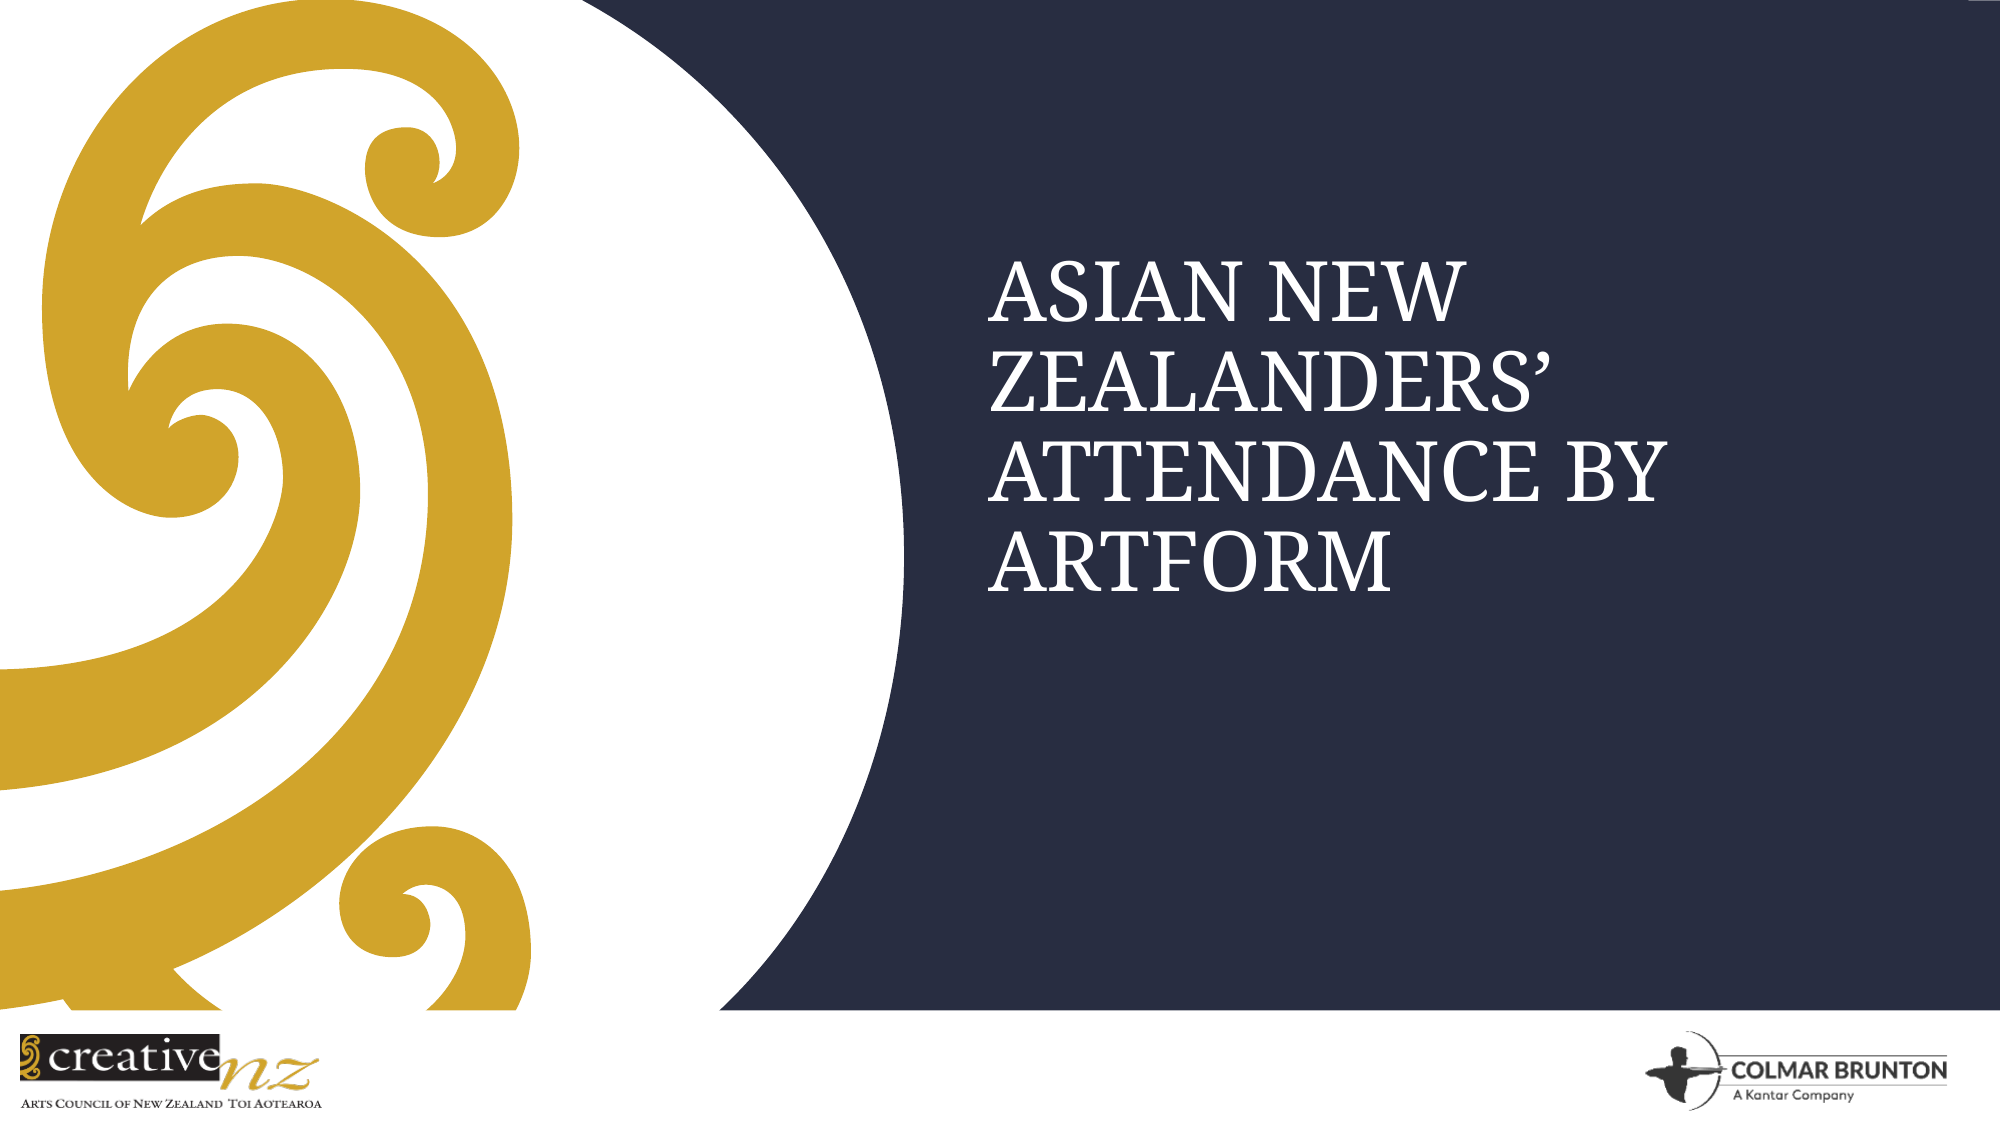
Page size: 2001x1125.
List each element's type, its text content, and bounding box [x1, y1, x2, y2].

title ASIAN NEW ZEALANDERS’ Attendance by artform [973, 225, 1957, 617]
picture [1627, 1020, 1967, 1122]
picture [20, 1034, 322, 1108]
